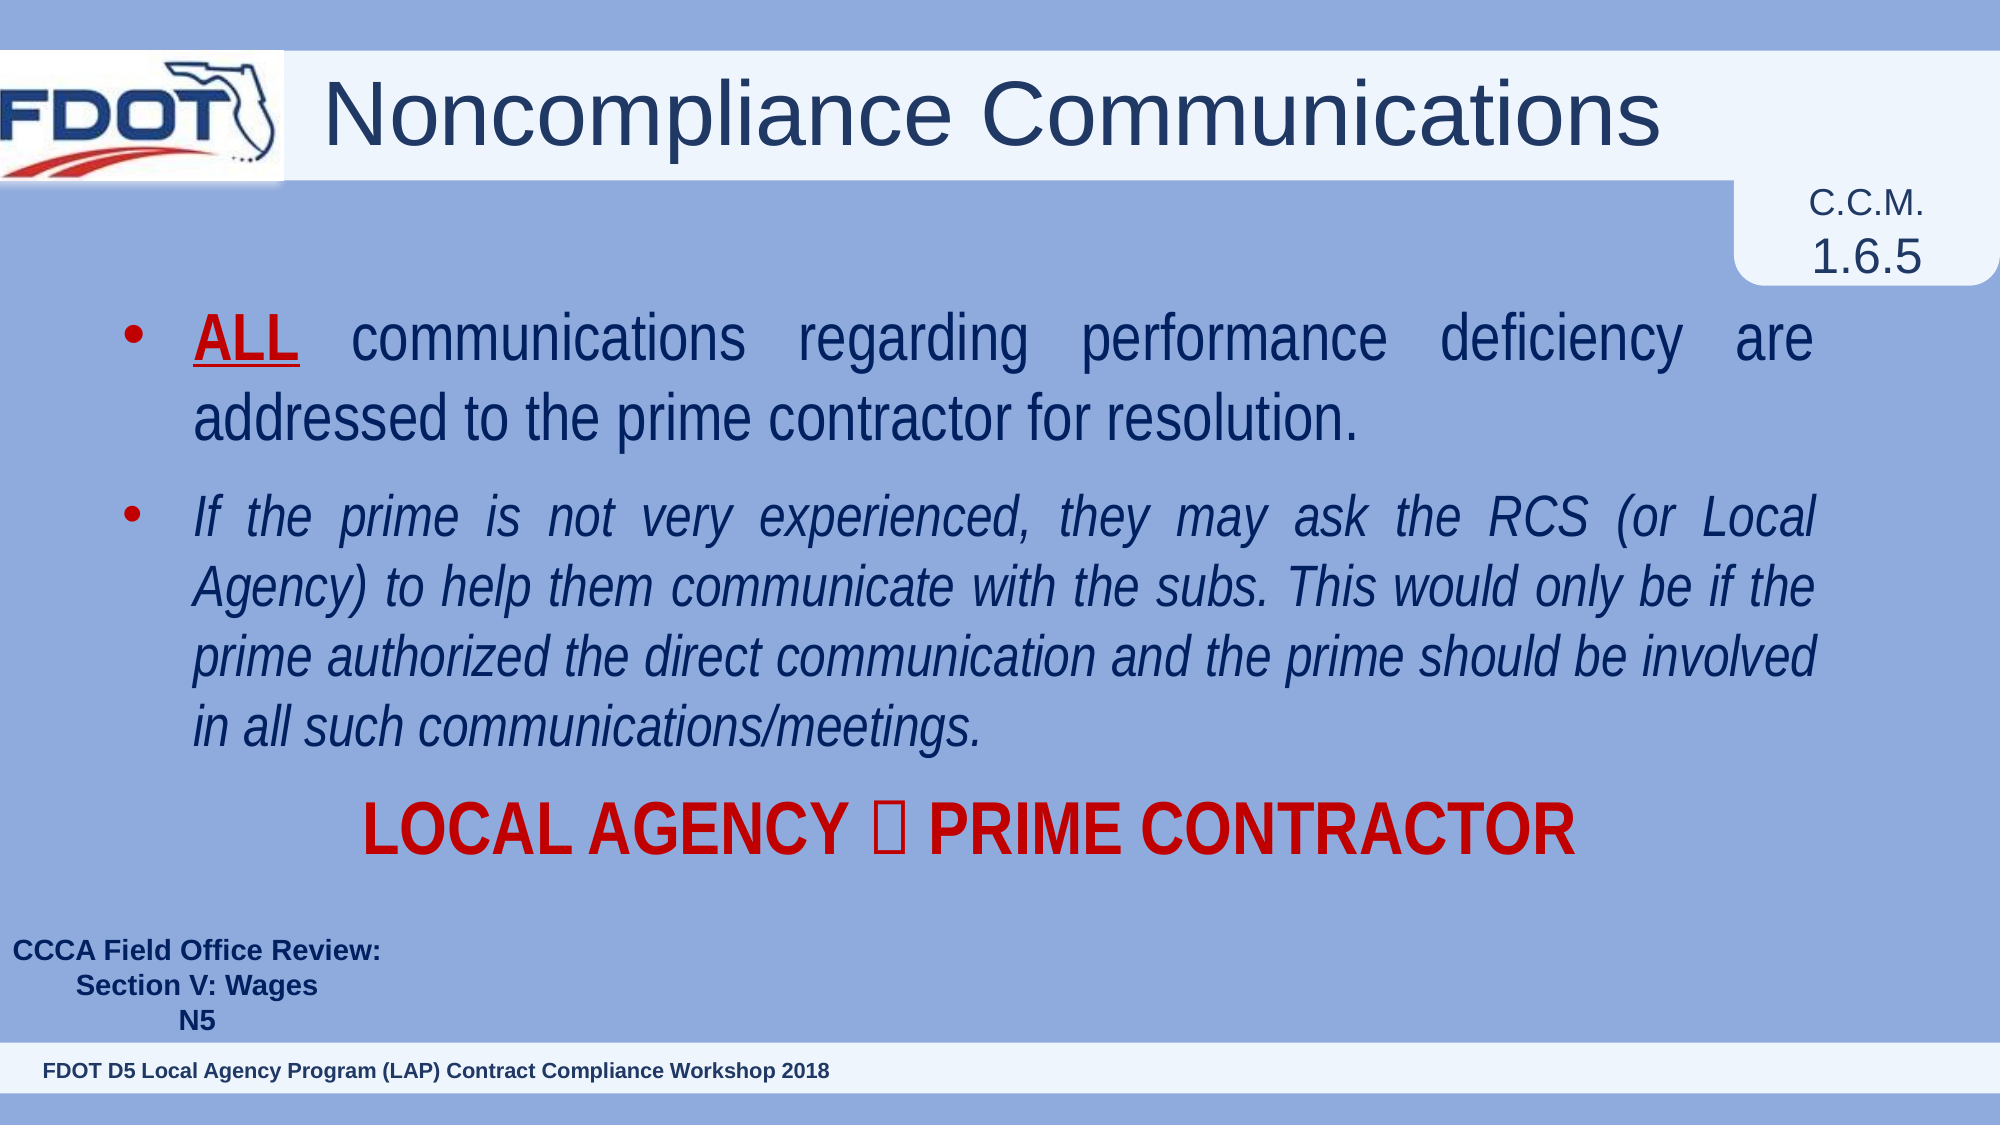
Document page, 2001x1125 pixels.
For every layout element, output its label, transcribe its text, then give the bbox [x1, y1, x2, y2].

picture [0, 50, 284, 181]
list ALL communications regarding performance deficiency are addressed to the prime contractor for resolution. If the prime is not very experienced, they may ask the RCS (or Local Agency) to help them communicate with the subs. This would only be if the prime authorized the direct communication and the prime should be involved in all such communications/meetings. LOCAL AGENCY  PRIME CONTRACTOR [107, 285, 1833, 1000]
slide_number 21 [1412, 1042, 1863, 1103]
text_box CCCA Field Office Review: Section V: Wages N5 [0, 923, 445, 1089]
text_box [1733, 101, 2000, 292]
title Noncompliance Communications [307, 50, 2000, 181]
